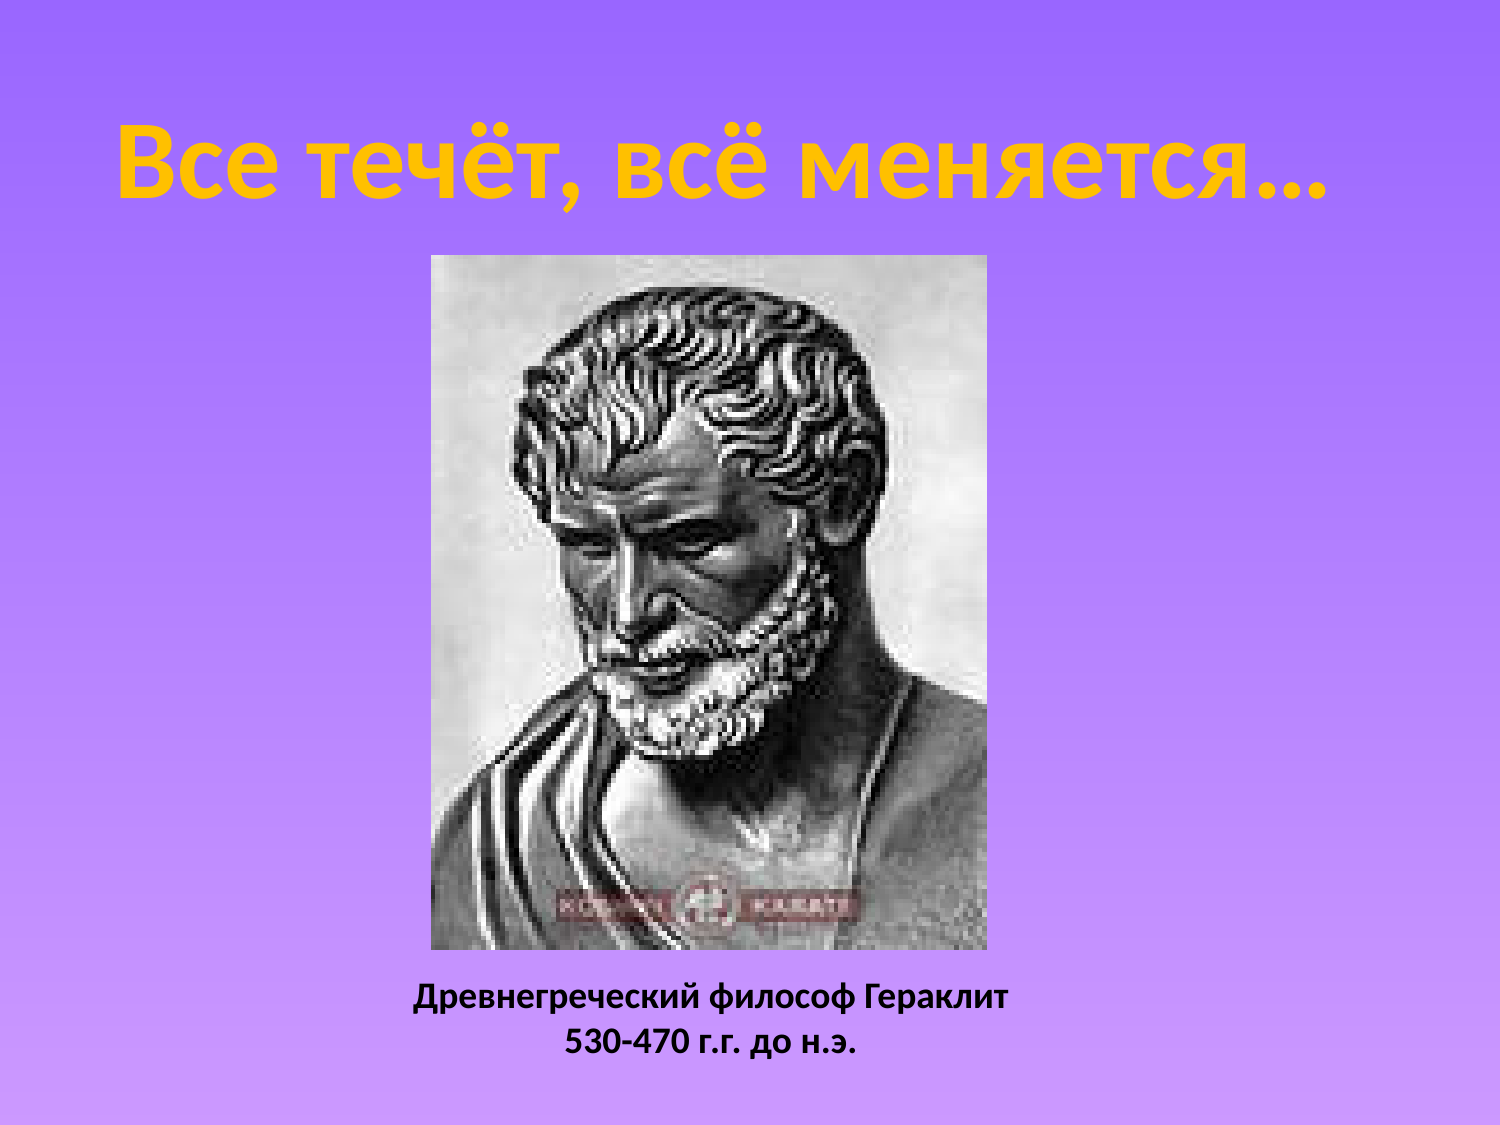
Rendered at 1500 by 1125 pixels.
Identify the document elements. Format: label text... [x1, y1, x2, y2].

picture [430, 255, 987, 950]
text_box Все течёт, всё меняется… [99, 78, 1349, 229]
text_box Древнегреческий философ Гераклит 530-470 г.г. до н.э. [398, 964, 1024, 1069]
